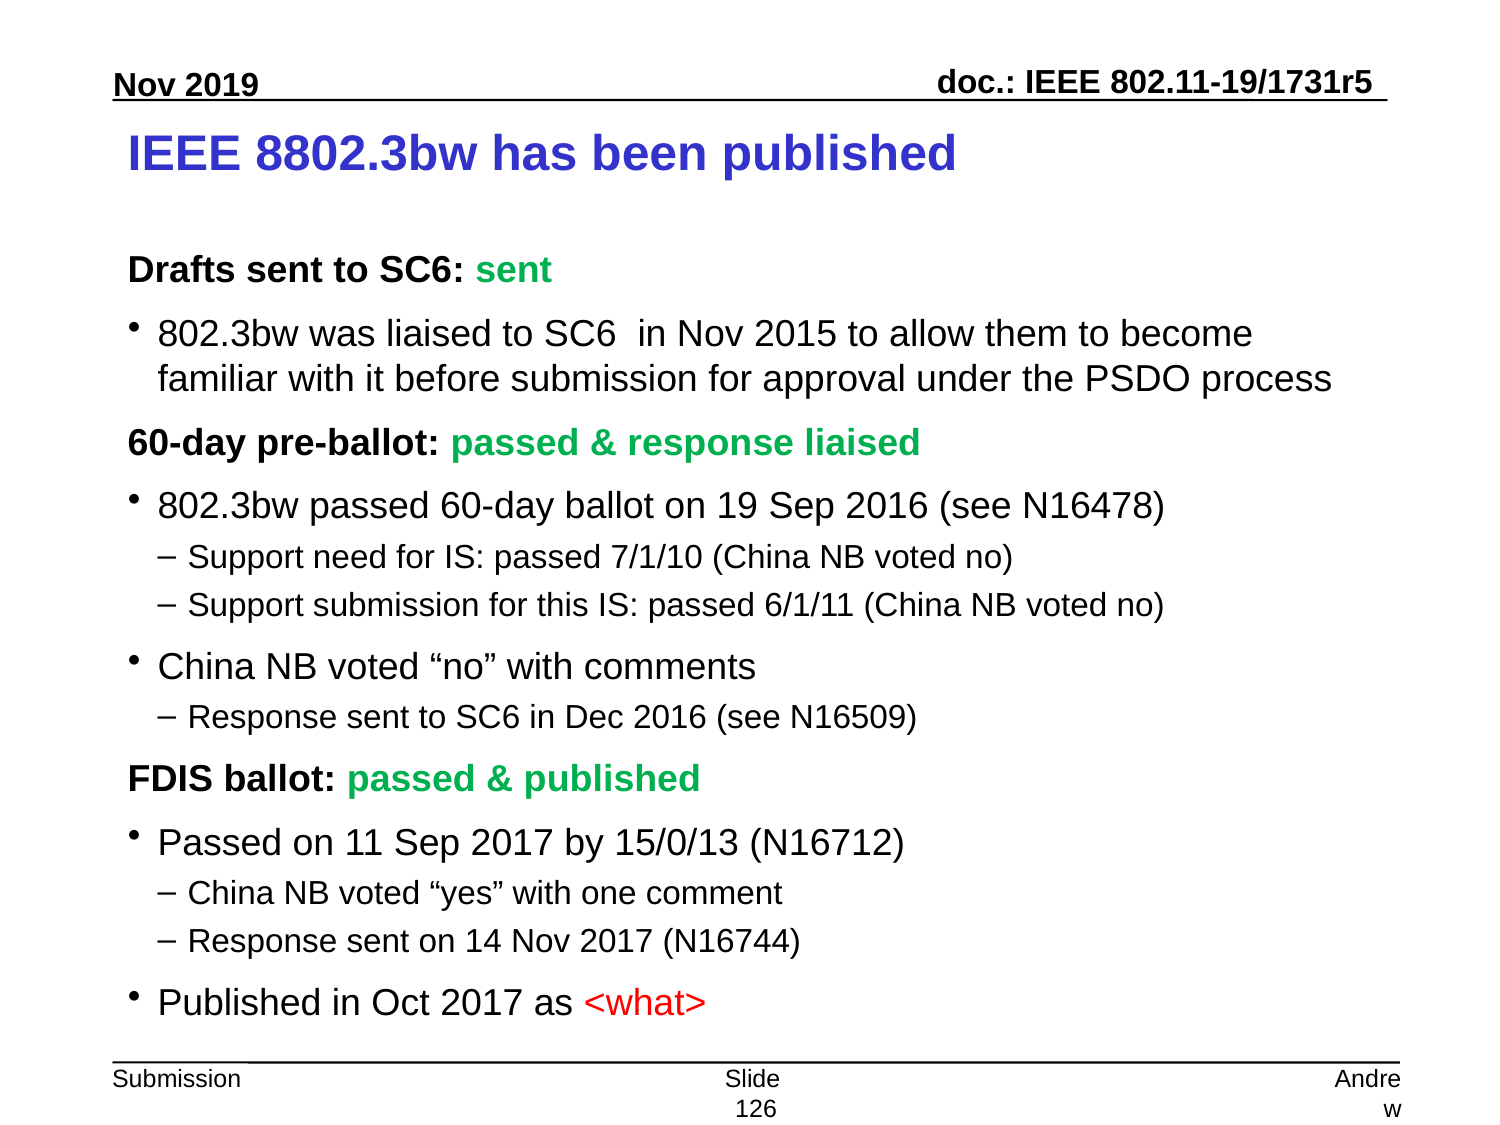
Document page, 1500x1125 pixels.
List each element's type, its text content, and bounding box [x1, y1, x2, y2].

list Drafts sent to SC6: sent 802.3bw was liaised to SC6 in Nov 2015 to allow them to become familiar with it before submission for approval under the PSDO process 60-day pre-ballot: passed & response liaised 802.3bw passed 60-day ballot on 19 Sep 2016 (see N16478) Support need for IS: passed 7/1/10 (China NB voted no) Support submission for this IS: passed 6/1/11 (China NB voted no) China NB voted “no” with comments Response sent to SC6 in Dec 2016 (see N16509) FDIS ballot: passed & published Passed on 11 Sep 2017 by 15/0/13 (N16712) China NB voted “yes” with one comment Response sent on 14 Nov 2017 (N16744) Published in Oct 2017 as <what> [112, 237, 1388, 913]
footer Andrew Myles, Cisco [1320, 1061, 1402, 1093]
slide_number Slide 126 [709, 1061, 803, 1093]
title IEEE 8802.3bw has been published [112, 112, 1388, 237]
